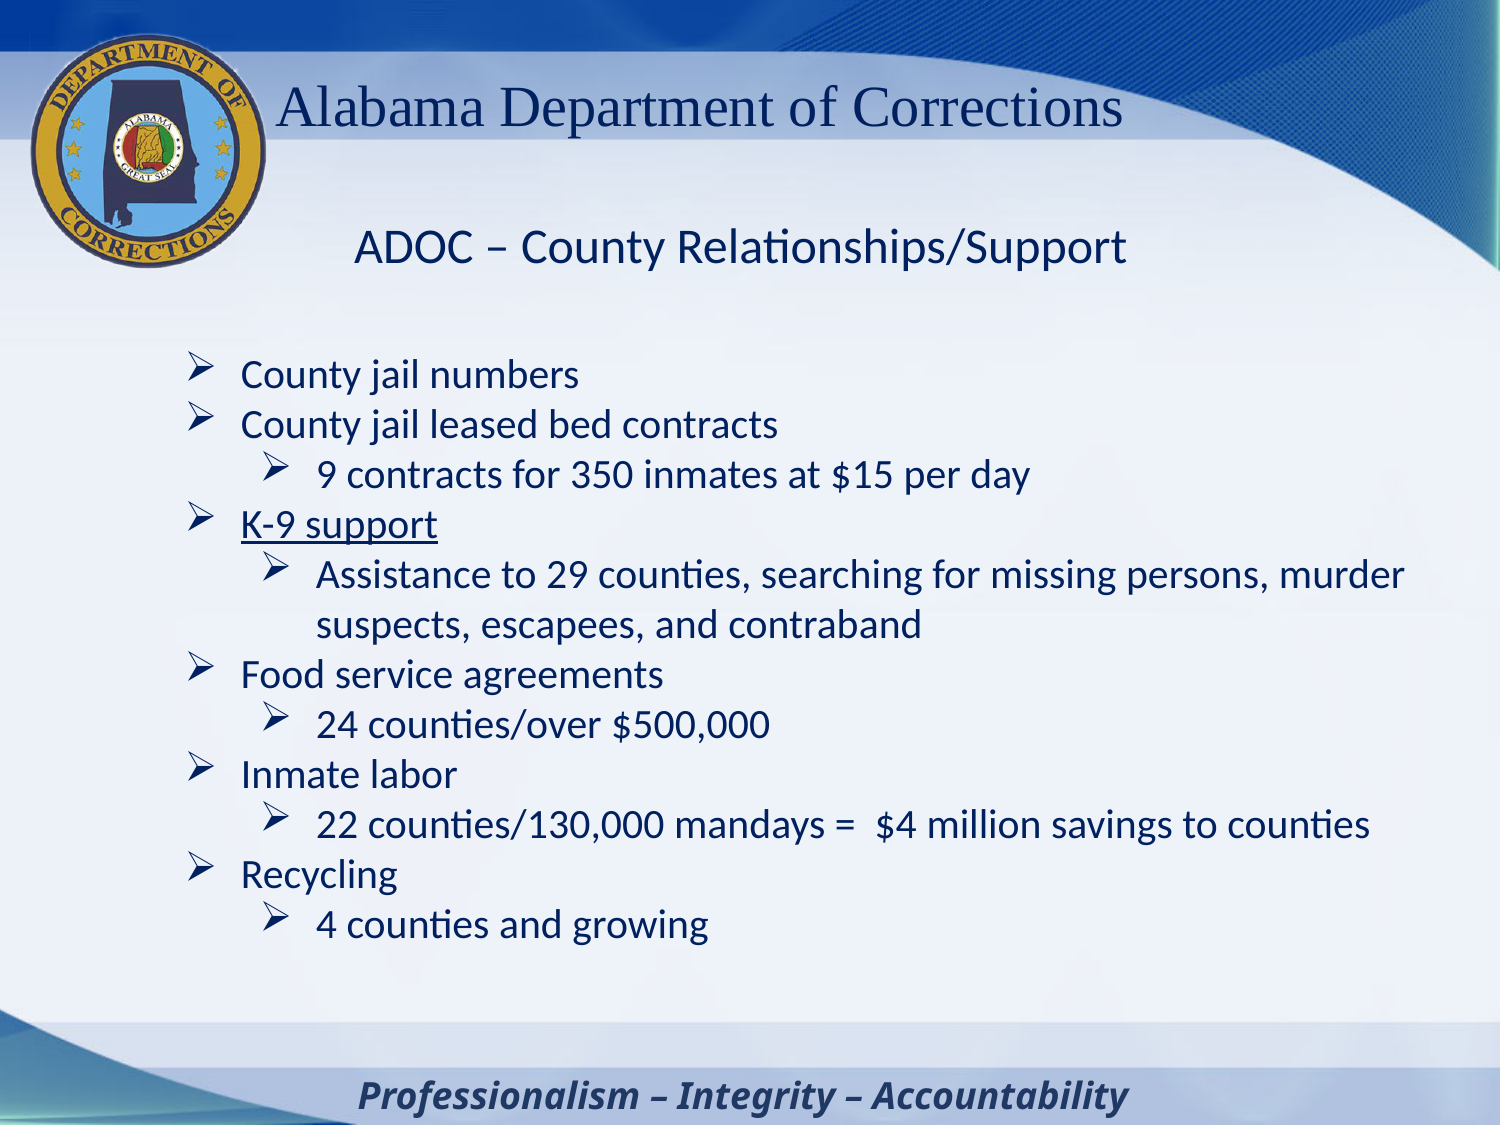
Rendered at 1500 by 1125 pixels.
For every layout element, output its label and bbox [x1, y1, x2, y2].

text_box [0, 0, 1500, 1125]
